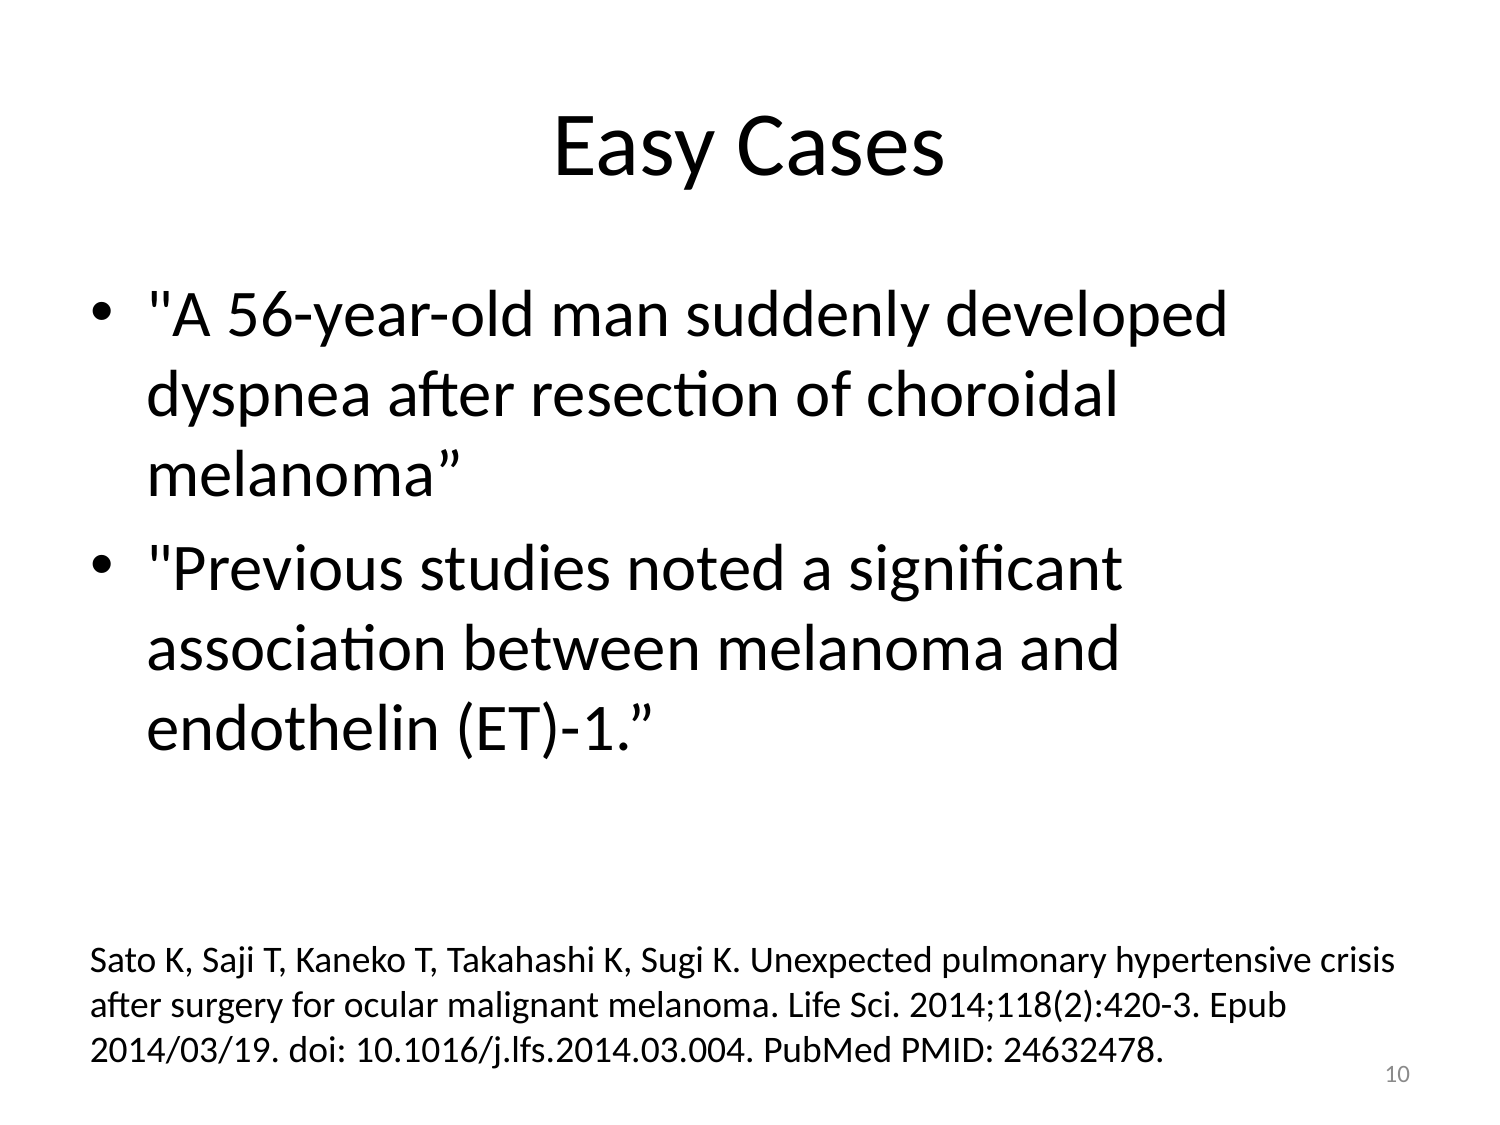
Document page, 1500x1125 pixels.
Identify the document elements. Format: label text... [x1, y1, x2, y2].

text_box Sato K, Saji T, Kaneko T, Takahashi K, Sugi K. Unexpected pulmonary hypertensive crisis after surgery for ocular malignant melanoma. Life Sci. 2014;118(2):420-3. Epub 2014/03/19. doi: 10.1016/j.lfs.2014.03.004. PubMed PMID: 24632478. [74, 928, 1425, 1123]
list "A 56-year-old man suddenly developed dyspnea after resection of choroidal melanoma” "Previous studies noted a significant association between melanoma and endothelin (ET)-1.” [75, 262, 1425, 783]
title Easy Cases [75, 45, 1425, 233]
slide_number 10 [1074, 1042, 1425, 1103]
